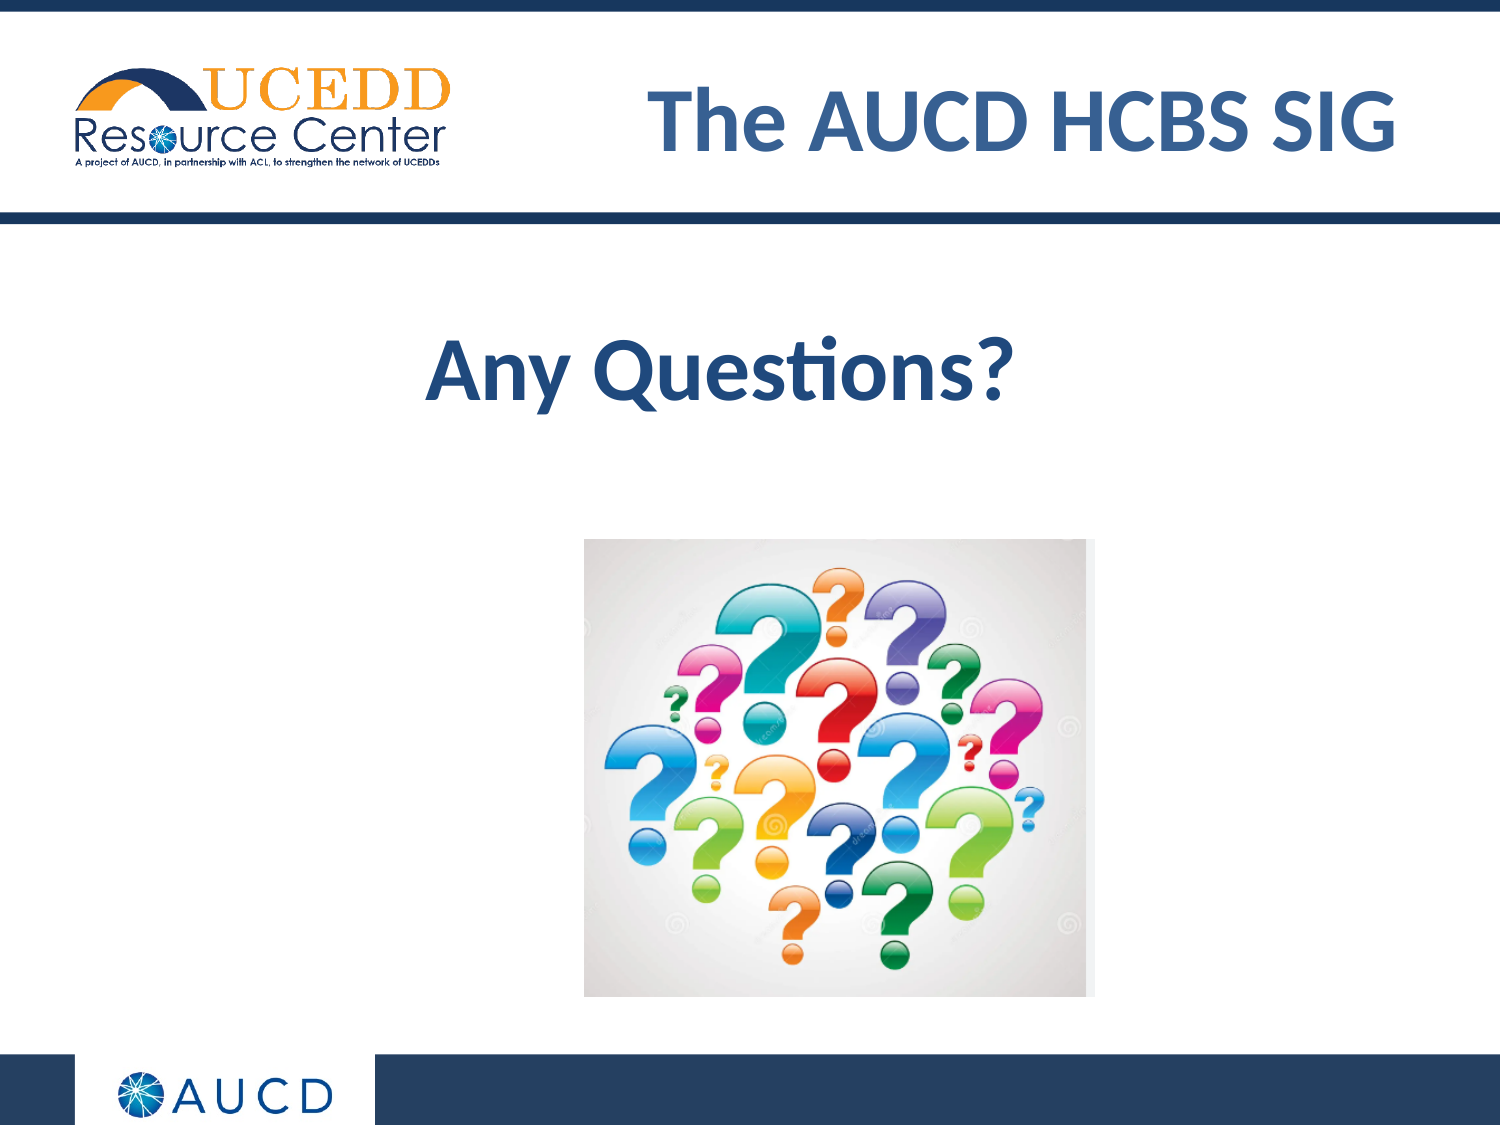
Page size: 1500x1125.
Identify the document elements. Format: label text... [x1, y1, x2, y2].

picture [63, 49, 463, 184]
picture [112, 1067, 336, 1125]
subtitle Any Questions? [196, 301, 1247, 589]
title The AUCD HCBS SIG [288, 85, 1414, 145]
picture [451, 533, 1142, 1125]
